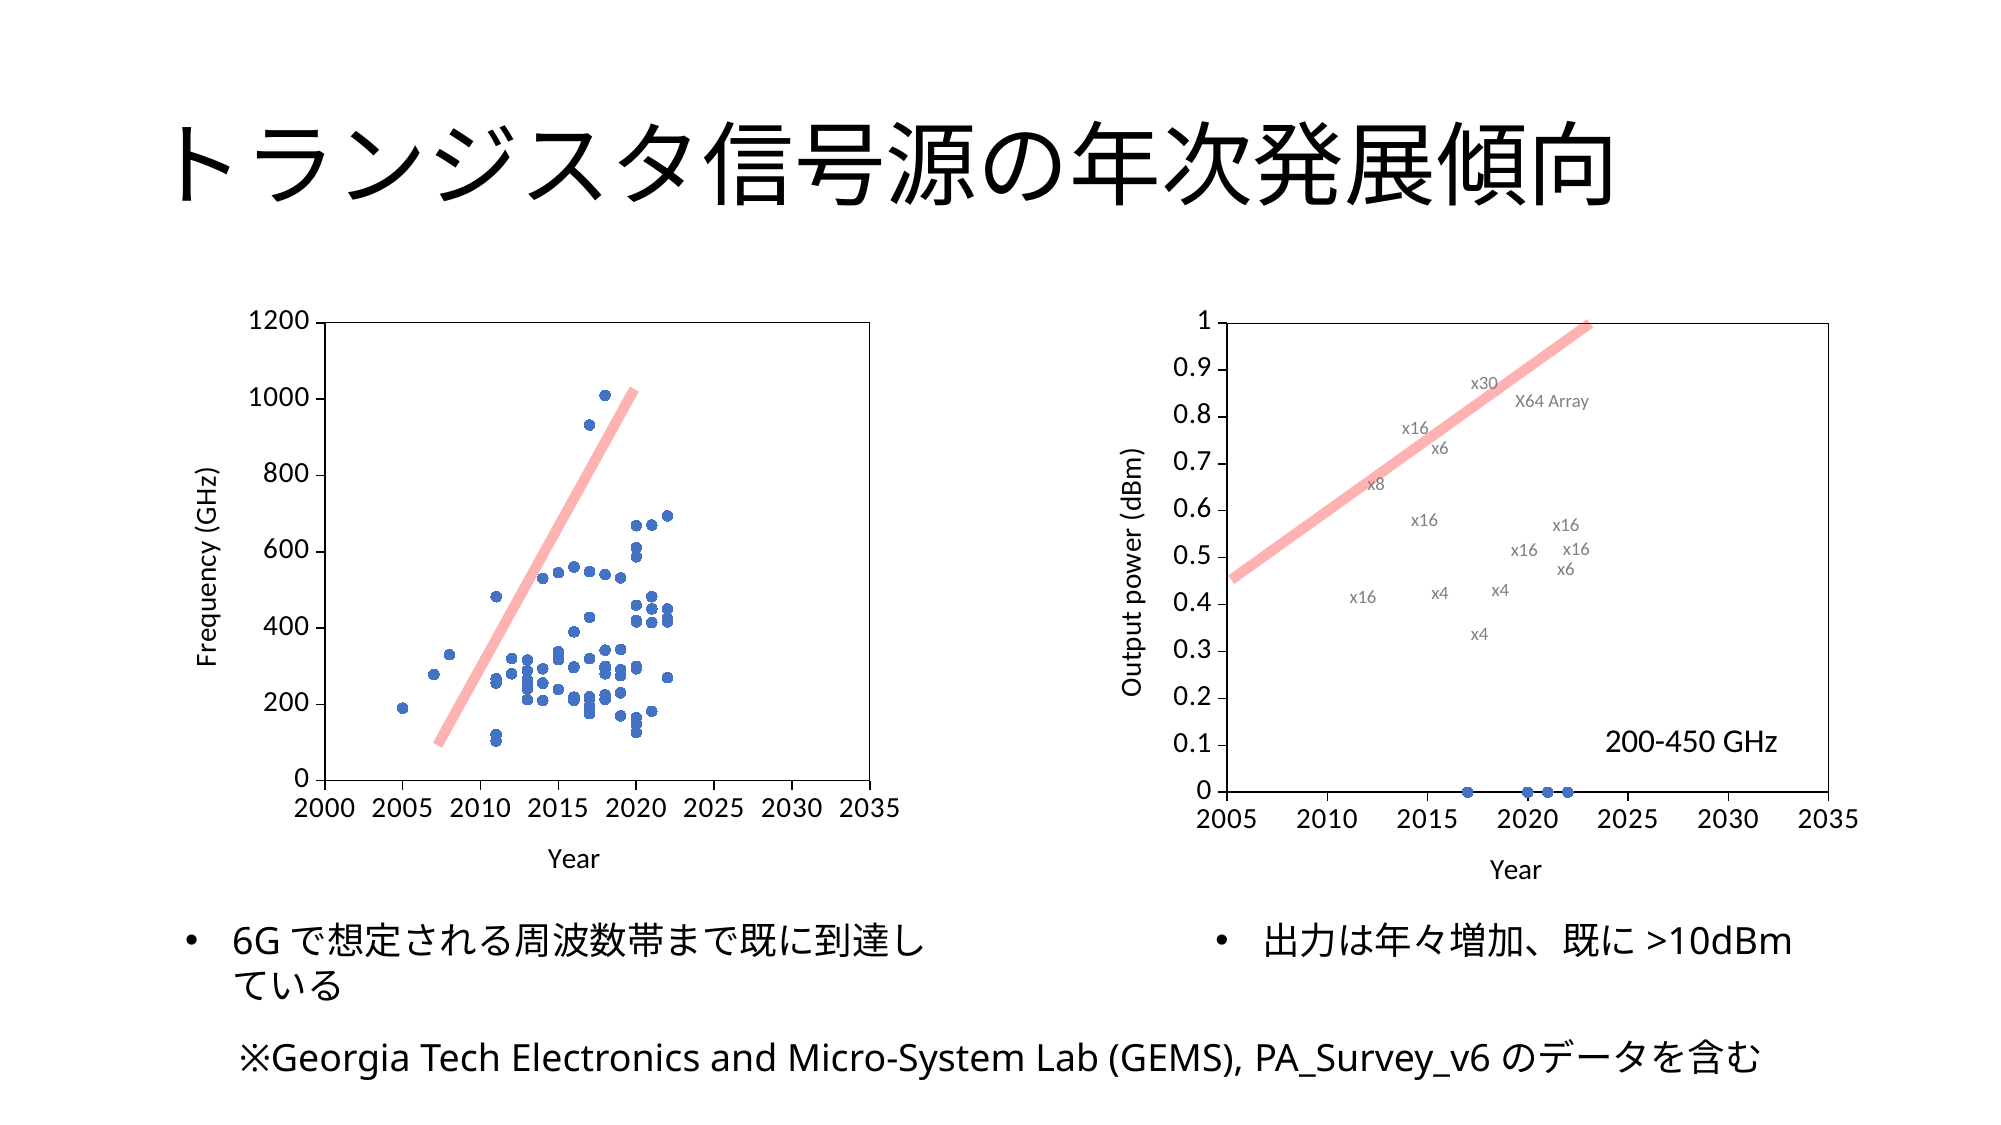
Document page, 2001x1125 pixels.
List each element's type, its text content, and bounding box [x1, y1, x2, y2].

text_box 6Gで想定される周波数帯まで既に到達している [170, 909, 947, 1015]
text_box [437, 388, 635, 746]
chart [158, 295, 917, 910]
text_box ※Georgia Tech Electronics and Micro-System Lab (GEMS), PA_Survey_v6のデータを含む [224, 1026, 1778, 1086]
chart [1083, 295, 1876, 922]
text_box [1231, 323, 1590, 580]
text_box 出力は年々増加、既に>10dBm [1200, 922, 1842, 970]
title トランジスタ信号源の年次発展傾向 [137, 59, 1863, 278]
